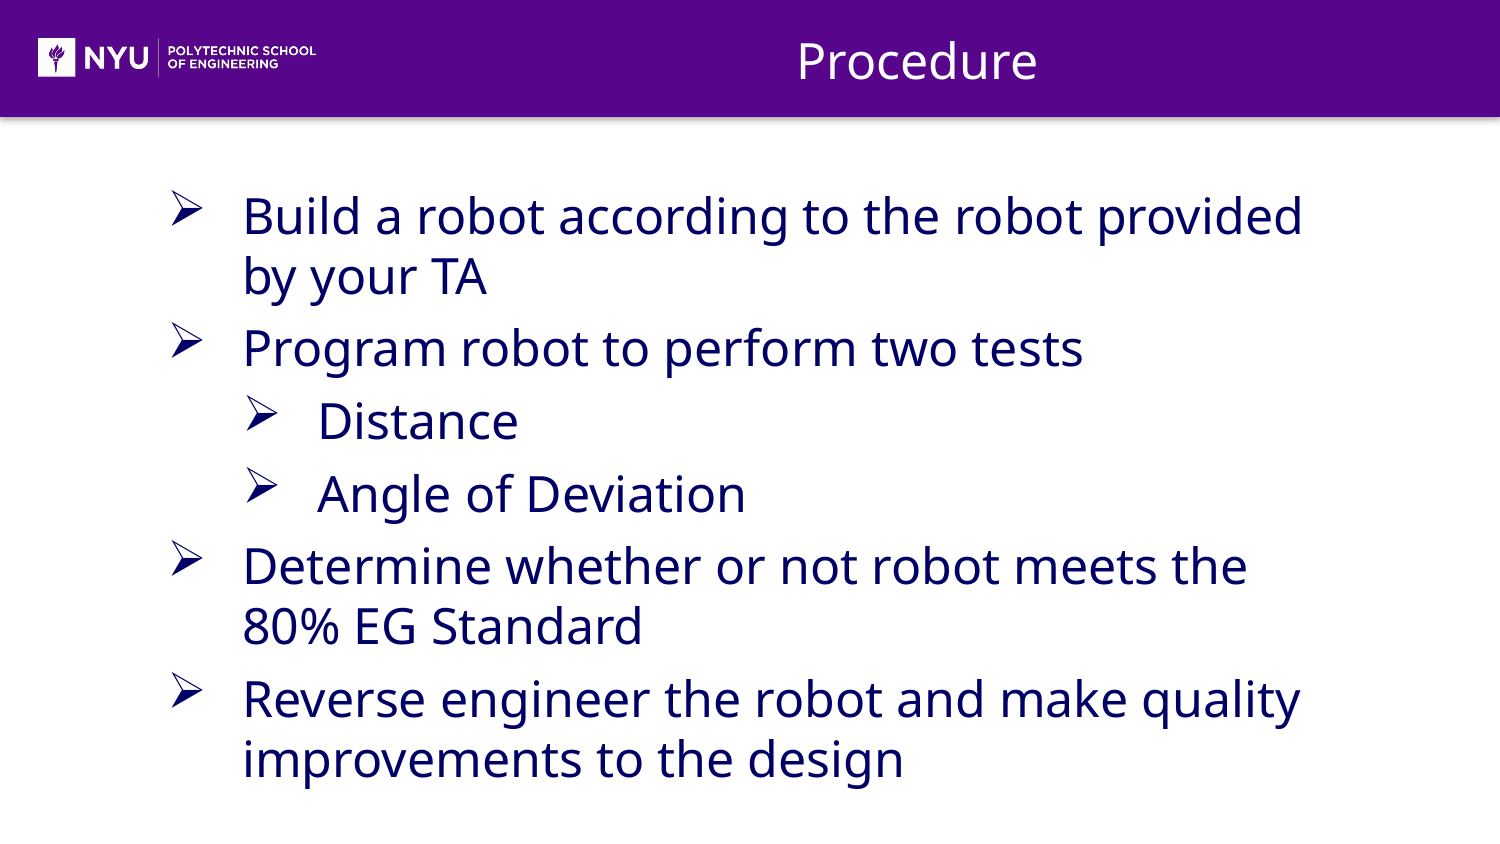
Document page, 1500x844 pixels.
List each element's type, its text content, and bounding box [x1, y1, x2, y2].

text_box Build a robot according to the robot provided by your TA Program robot to perform two tests Distance Angle of Deviation Determine whether or not robot meets the 80% EG Standard Reverse engineer the robot and make quality improvements to the design [152, 177, 1369, 804]
list Procedure [372, 37, 1463, 81]
picture [38, 38, 316, 77]
